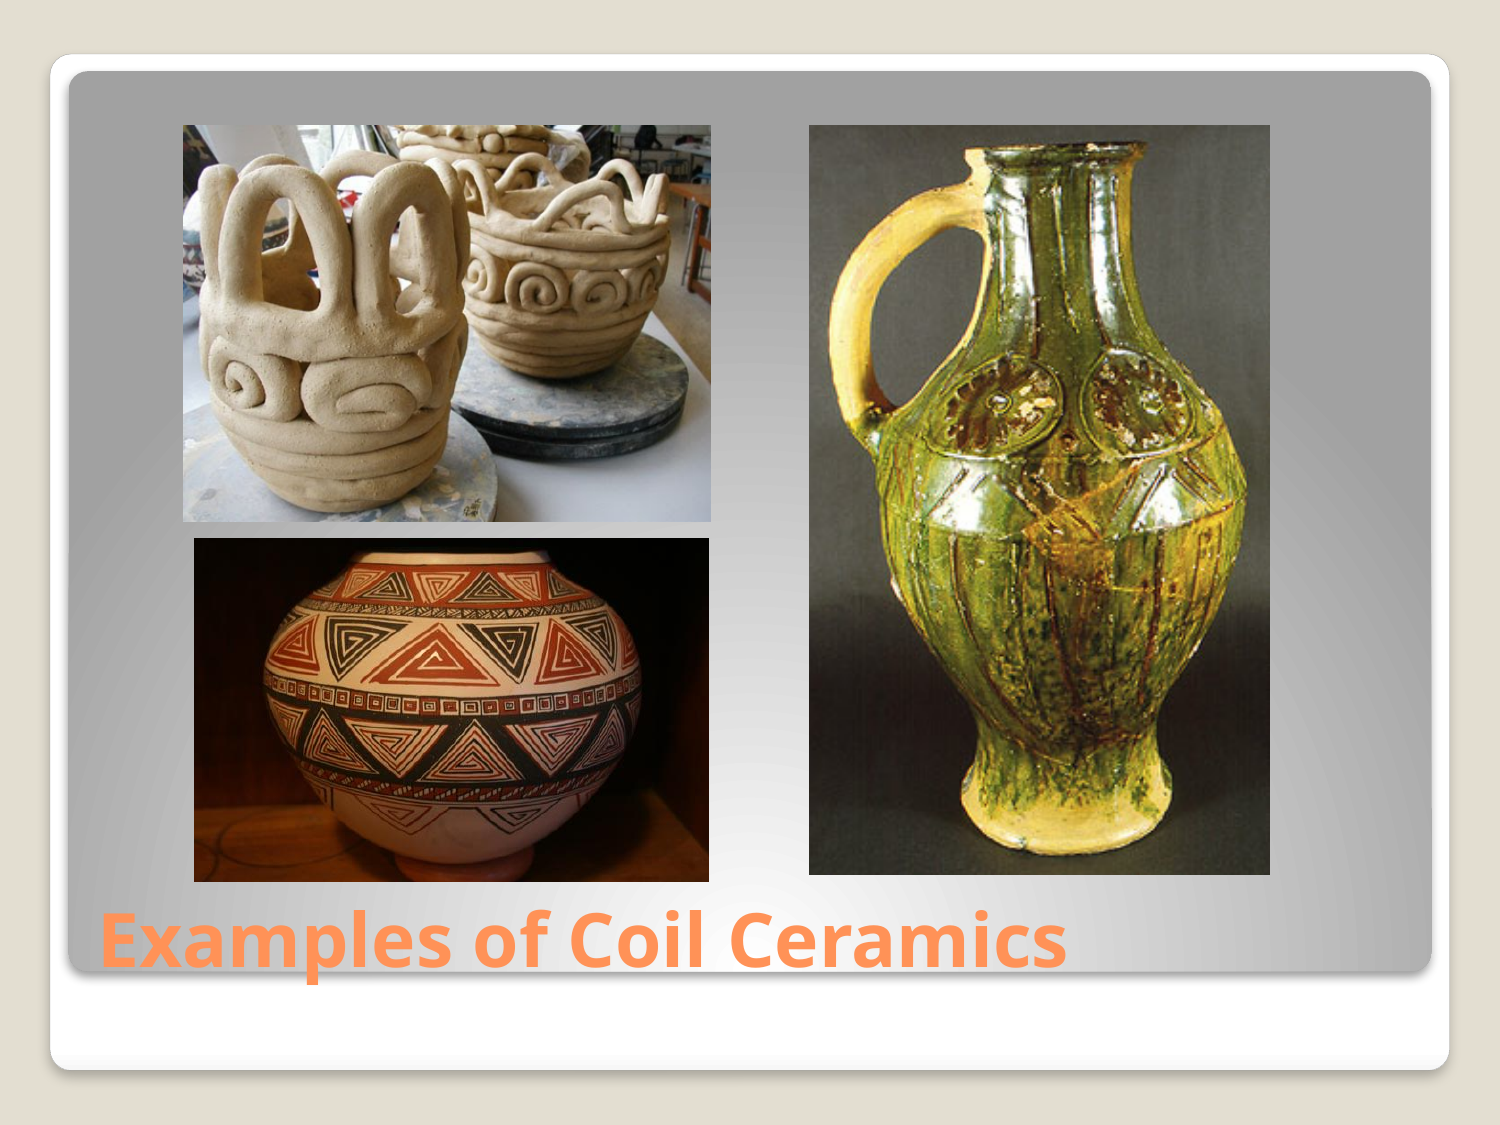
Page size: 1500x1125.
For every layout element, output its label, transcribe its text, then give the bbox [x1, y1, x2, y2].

title Examples of Coil Ceramics [82, 817, 1425, 990]
picture [182, 125, 711, 522]
picture [808, 125, 1270, 875]
picture [194, 538, 709, 882]
